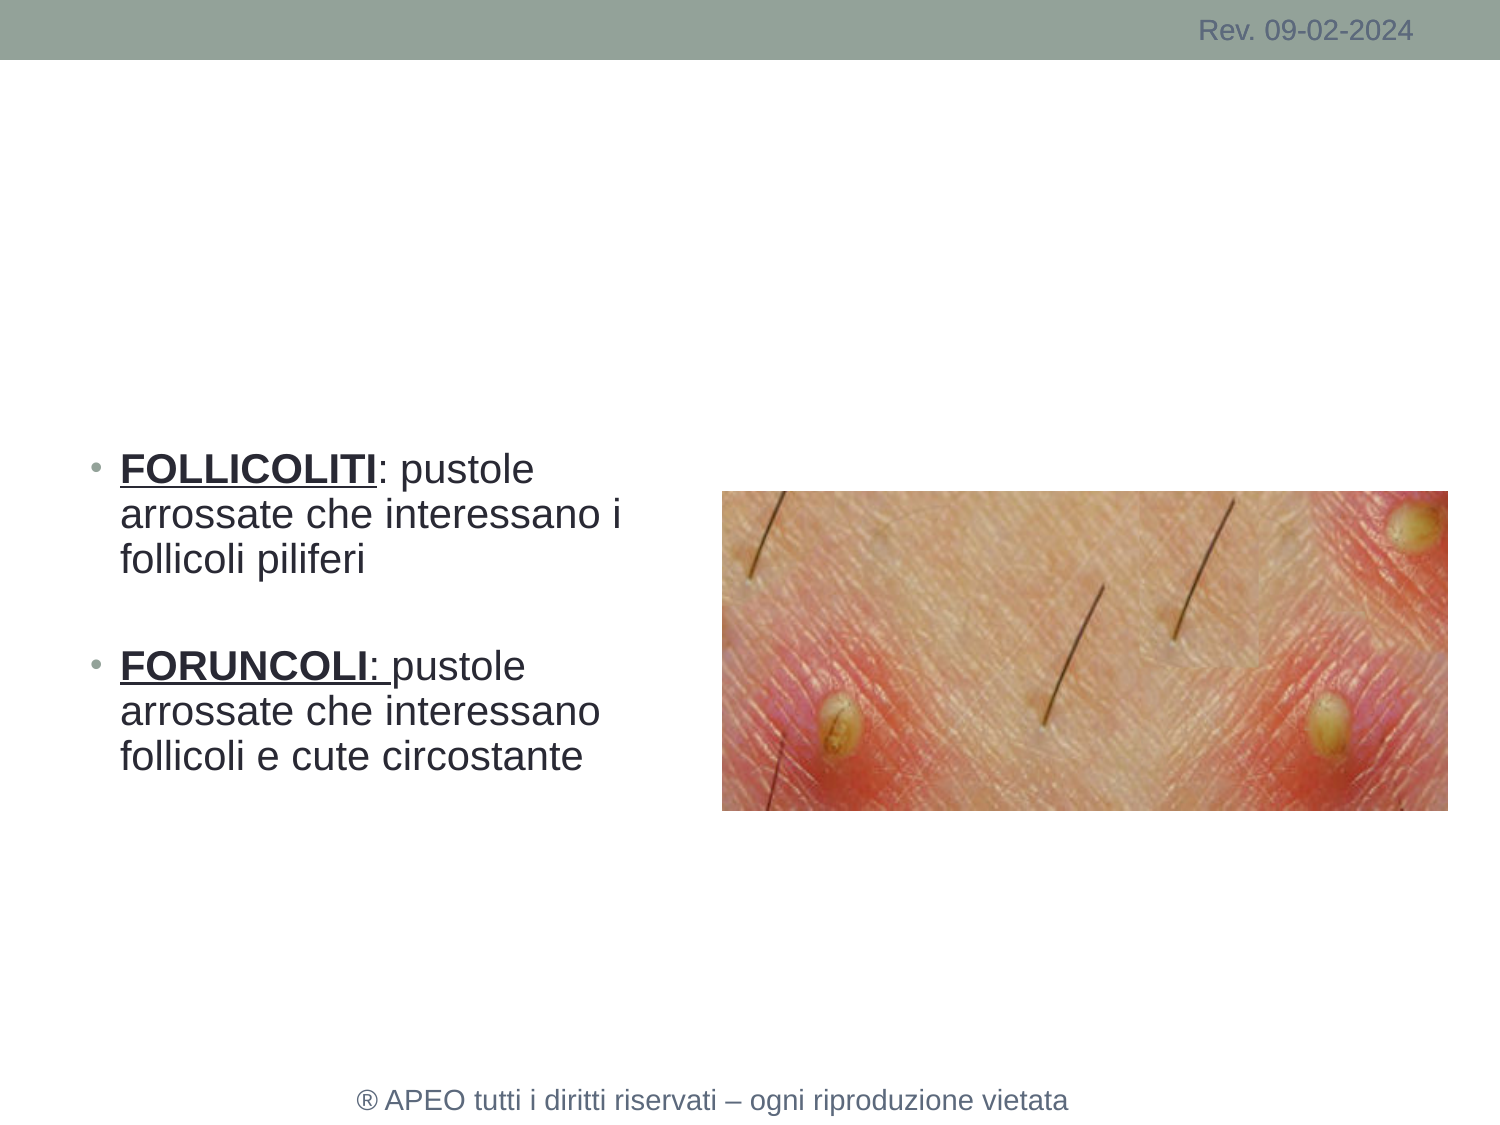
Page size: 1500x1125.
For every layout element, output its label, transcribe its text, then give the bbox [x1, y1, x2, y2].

picture [722, 491, 1449, 811]
list FOLLICOLITI: pustole arrossate che interessano i follicoli piliferi FORUNCOLI: pustole arrossate che interessano follicoli e cute circostante [75, 274, 653, 1049]
